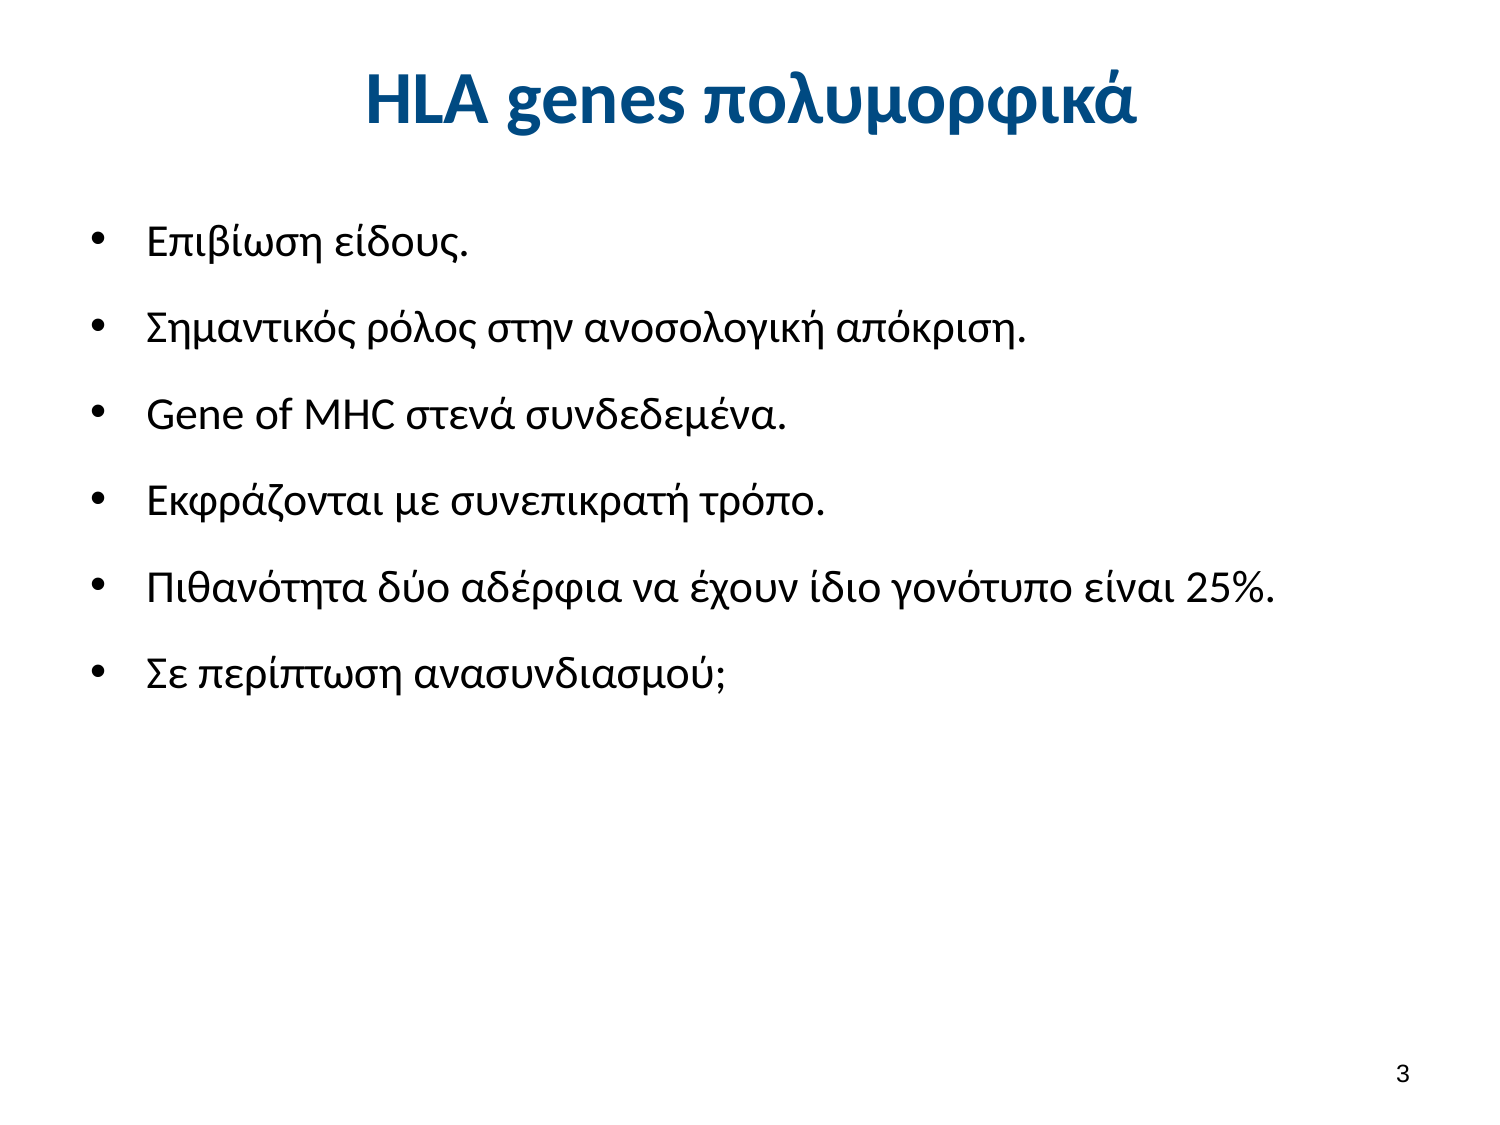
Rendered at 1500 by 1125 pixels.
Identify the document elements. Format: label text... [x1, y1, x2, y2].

list Επιβίωση είδους. Σημαντικός ρόλος στην ανοσολογική απόκριση. Gene of MΗC στενά συνδεδεμένα. Εκφράζονται με συνεπικρατή τρόπο. Πιθανότητα δύο αδέρφια να έχουν ίδιο γονότυπο είναι 25%. Σε περίπτωση ανασυνδιασμού; [75, 196, 1425, 1024]
title HLA genes πολυμορφικά [76, 19, 1427, 169]
slide_number 2 [1074, 1042, 1425, 1103]
